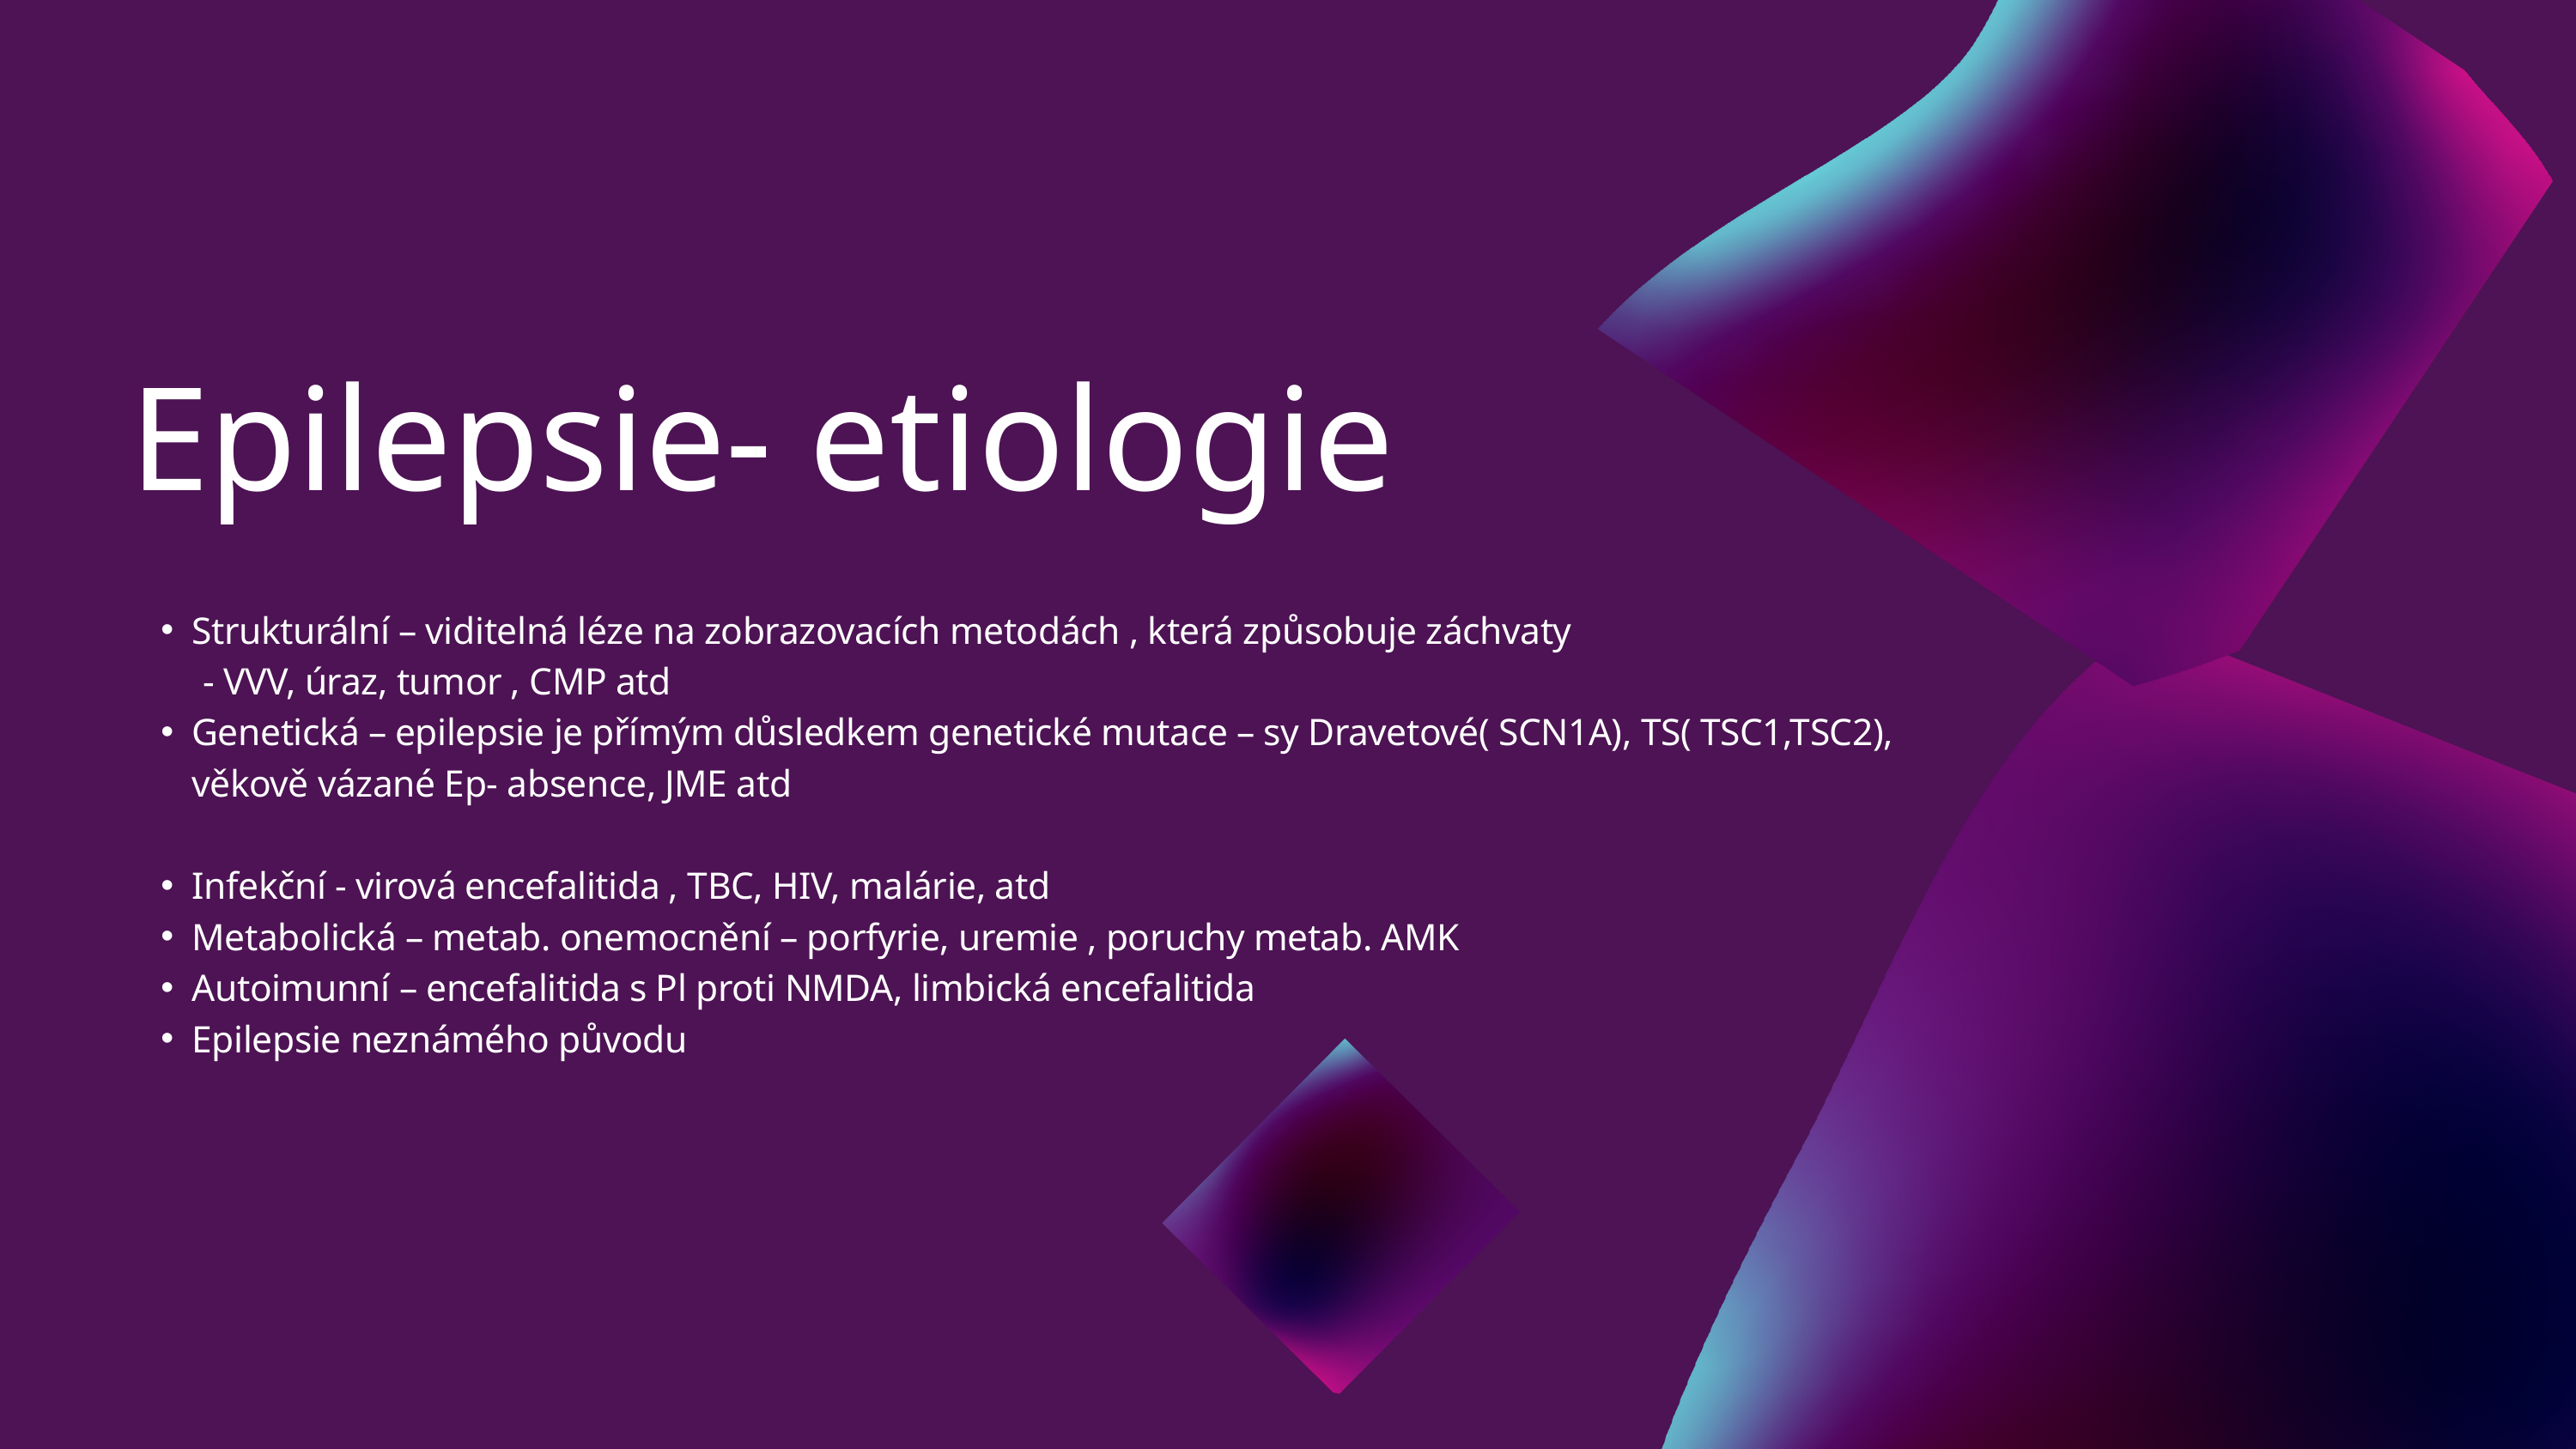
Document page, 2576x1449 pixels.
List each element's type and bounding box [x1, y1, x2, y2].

text_box [1637, 1131, 2576, 1449]
text_box [129, 349, 2576, 1121]
text_box [1519, 0, 2576, 347]
text_box [1162, 1131, 1521, 1397]
